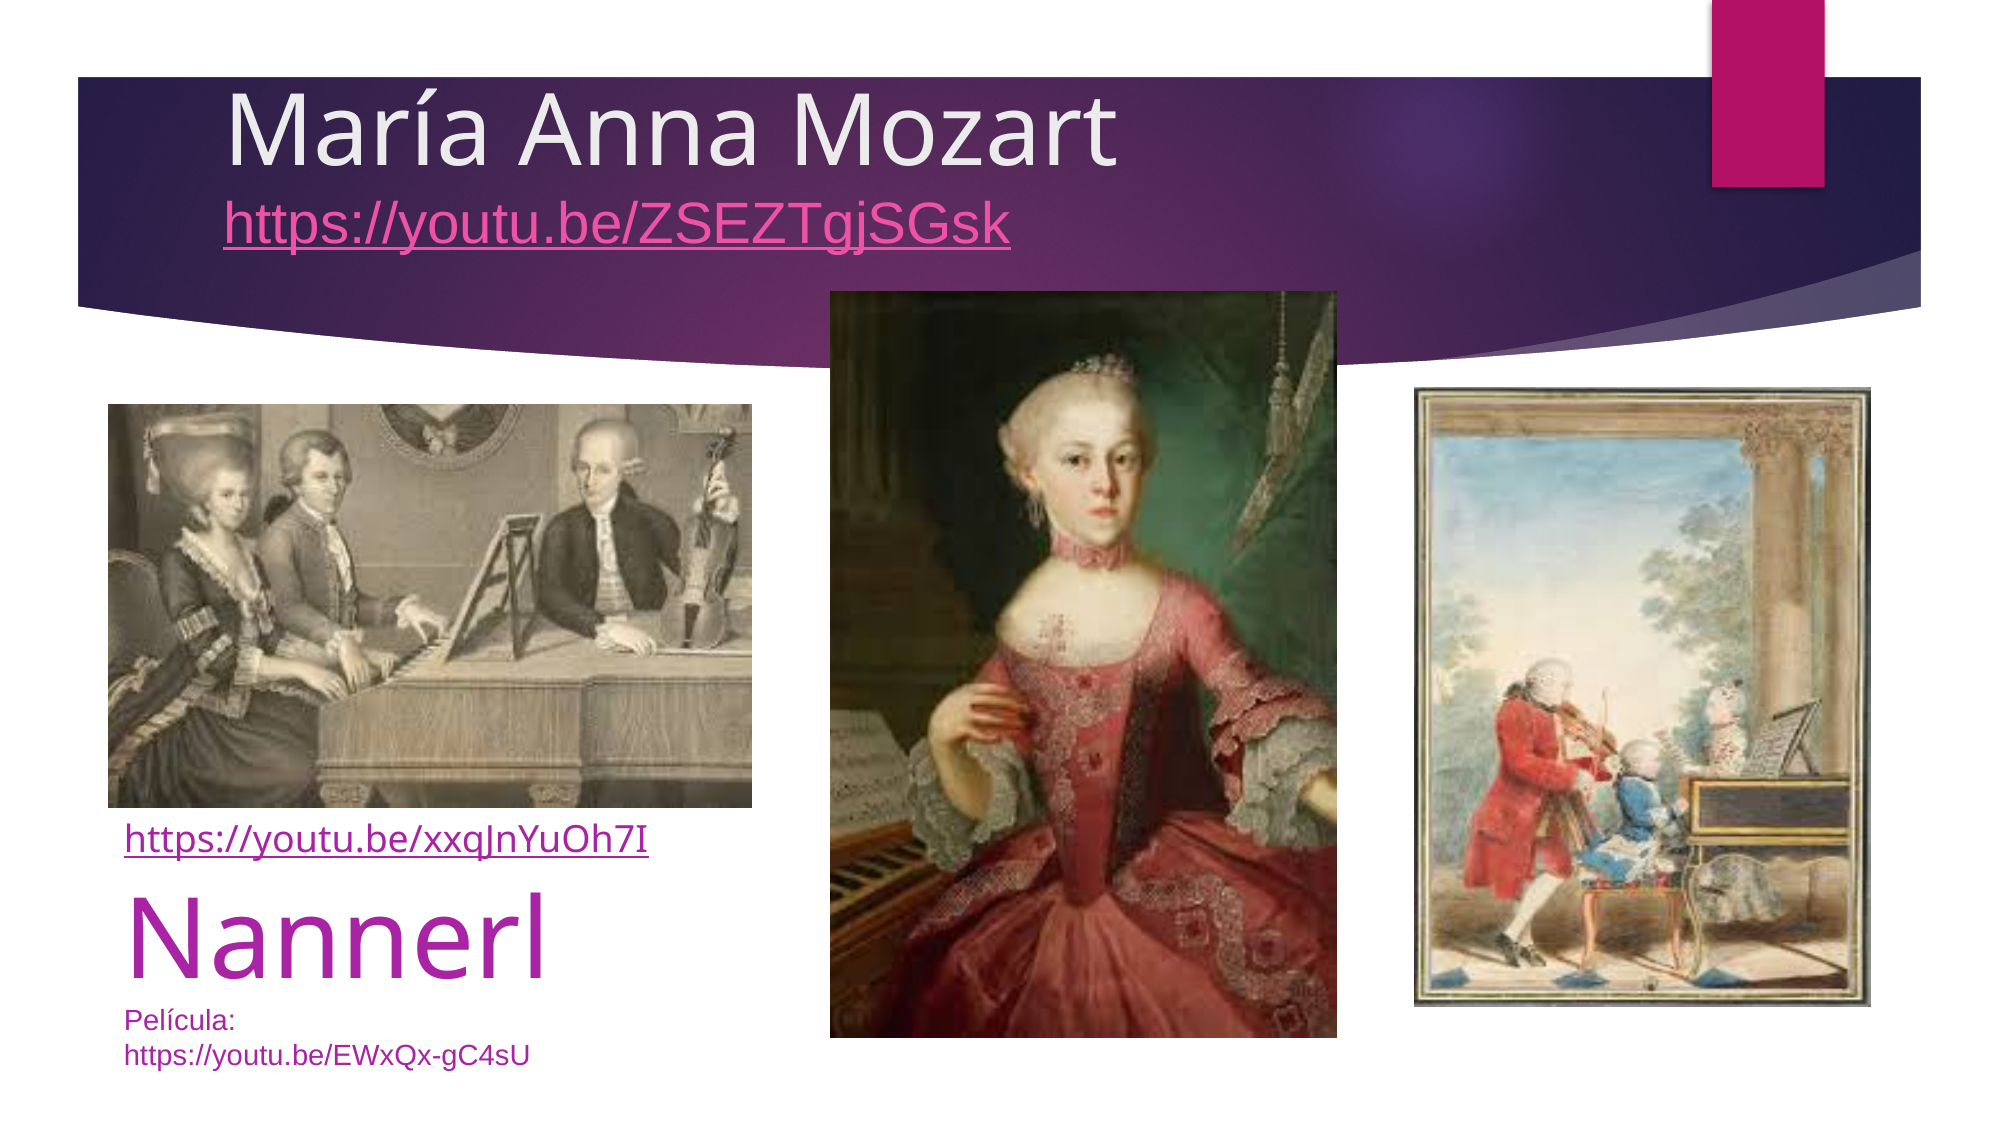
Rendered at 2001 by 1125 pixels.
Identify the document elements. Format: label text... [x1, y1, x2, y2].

picture [108, 404, 753, 808]
picture [1414, 387, 1872, 1008]
picture [79, 78, 1920, 1038]
text_box https://youtu.be/xxqJnYuOh7I Nannerl Película: https://youtu.be/EWxQx-gC4sU [108, 807, 778, 1124]
title María Anna Mozart https://youtu.be/ZSEZTgjSGsk [208, 118, 1646, 273]
